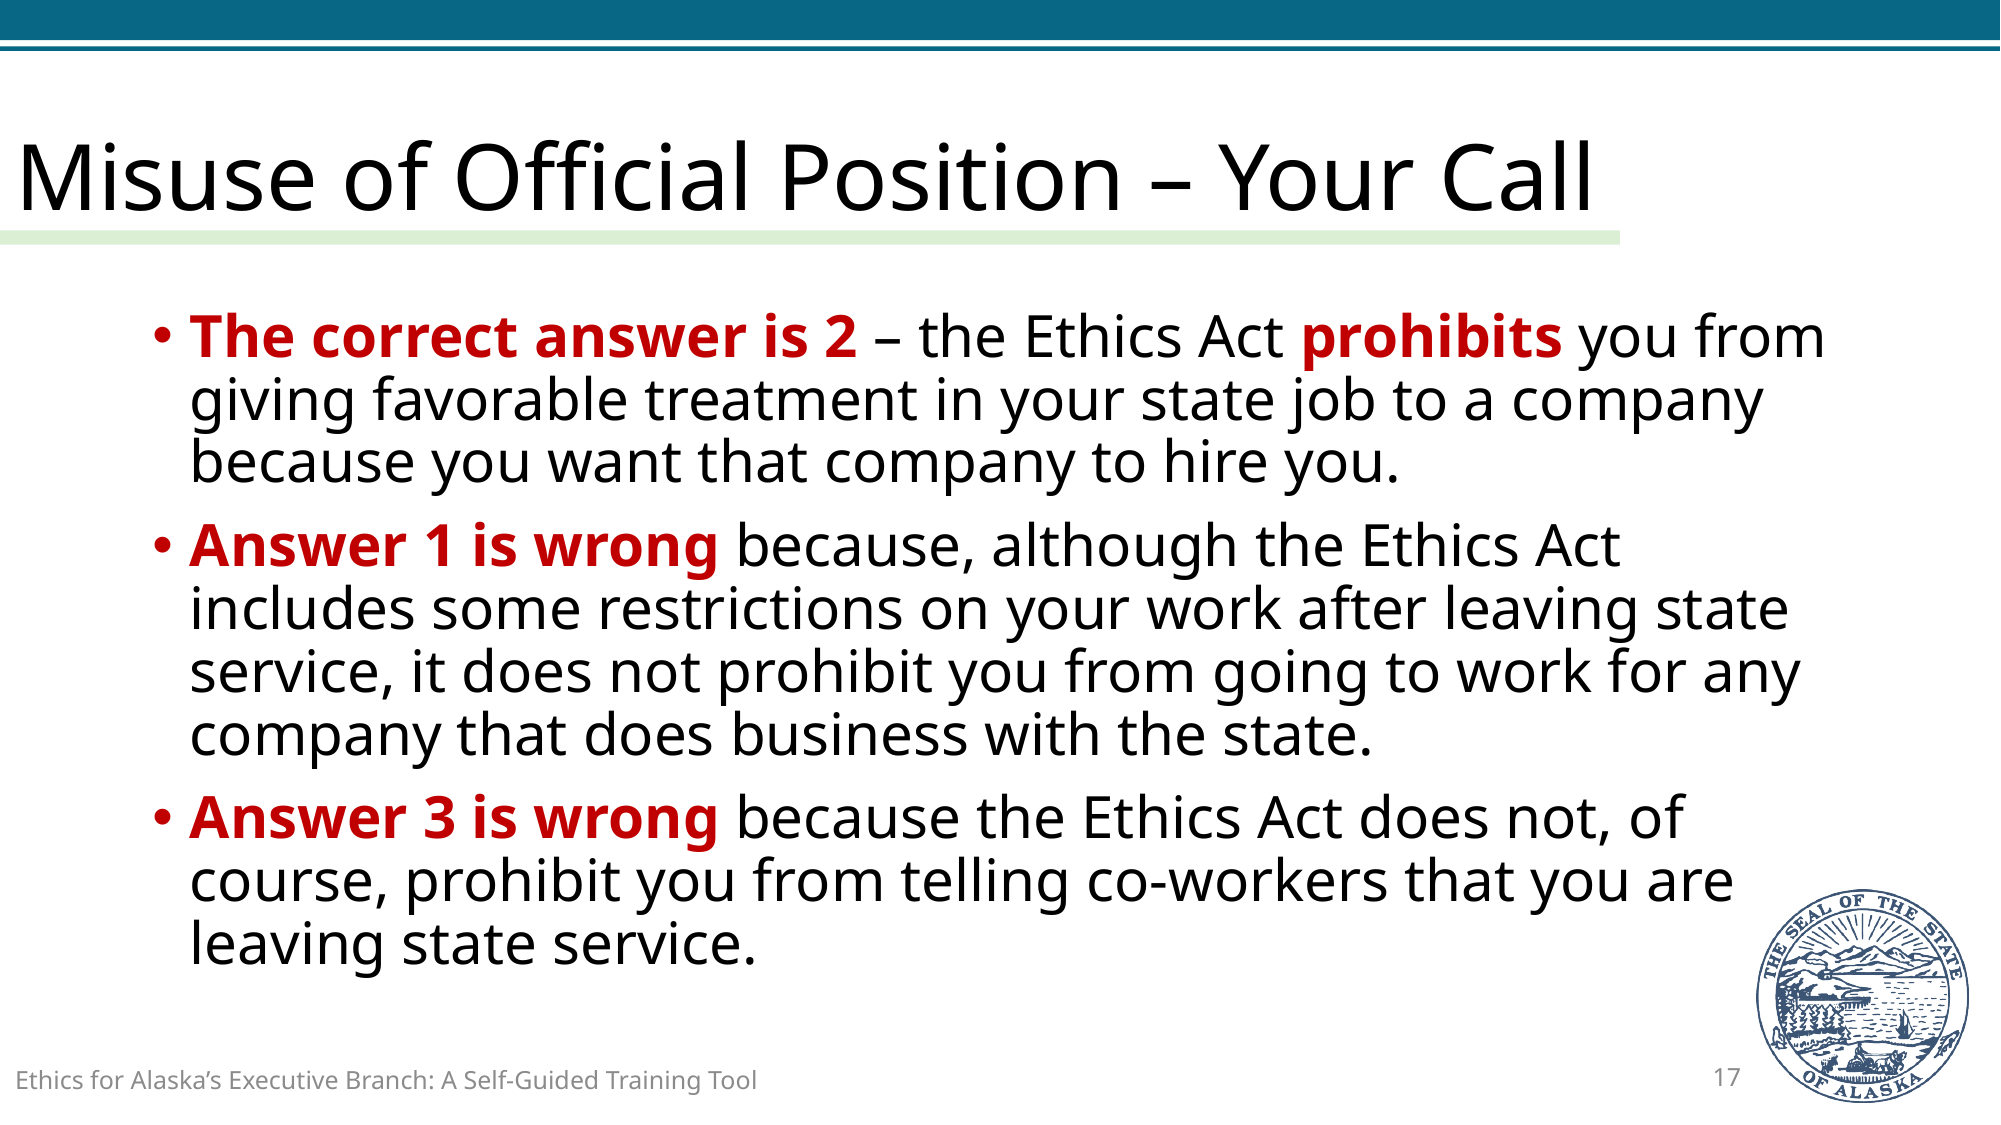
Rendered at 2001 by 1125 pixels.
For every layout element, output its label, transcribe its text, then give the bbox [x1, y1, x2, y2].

picture [1756, 889, 1969, 1103]
list The correct answer is 2 – the Ethics Act prohibits you from giving favorable treatment in your state job to a company because you want that company to hire you. Answer 1 is wrong because, although the Ethics Act includes some restrictions on your work after leaving state service, it does not prohibit you from going to work for any company that does business with the state. Answer 3 is wrong because the Ethics Act does not, of course, prohibit you from telling co-workers that you are leaving state service. [137, 299, 1863, 1014]
title Misuse of Official Position – Your Call [0, 124, 2000, 286]
slide_number 17 [1373, 1042, 1757, 1103]
footer Ethics for Alaska’s Executive Branch: A Self-Guided Training Tool [0, 1042, 1338, 1103]
